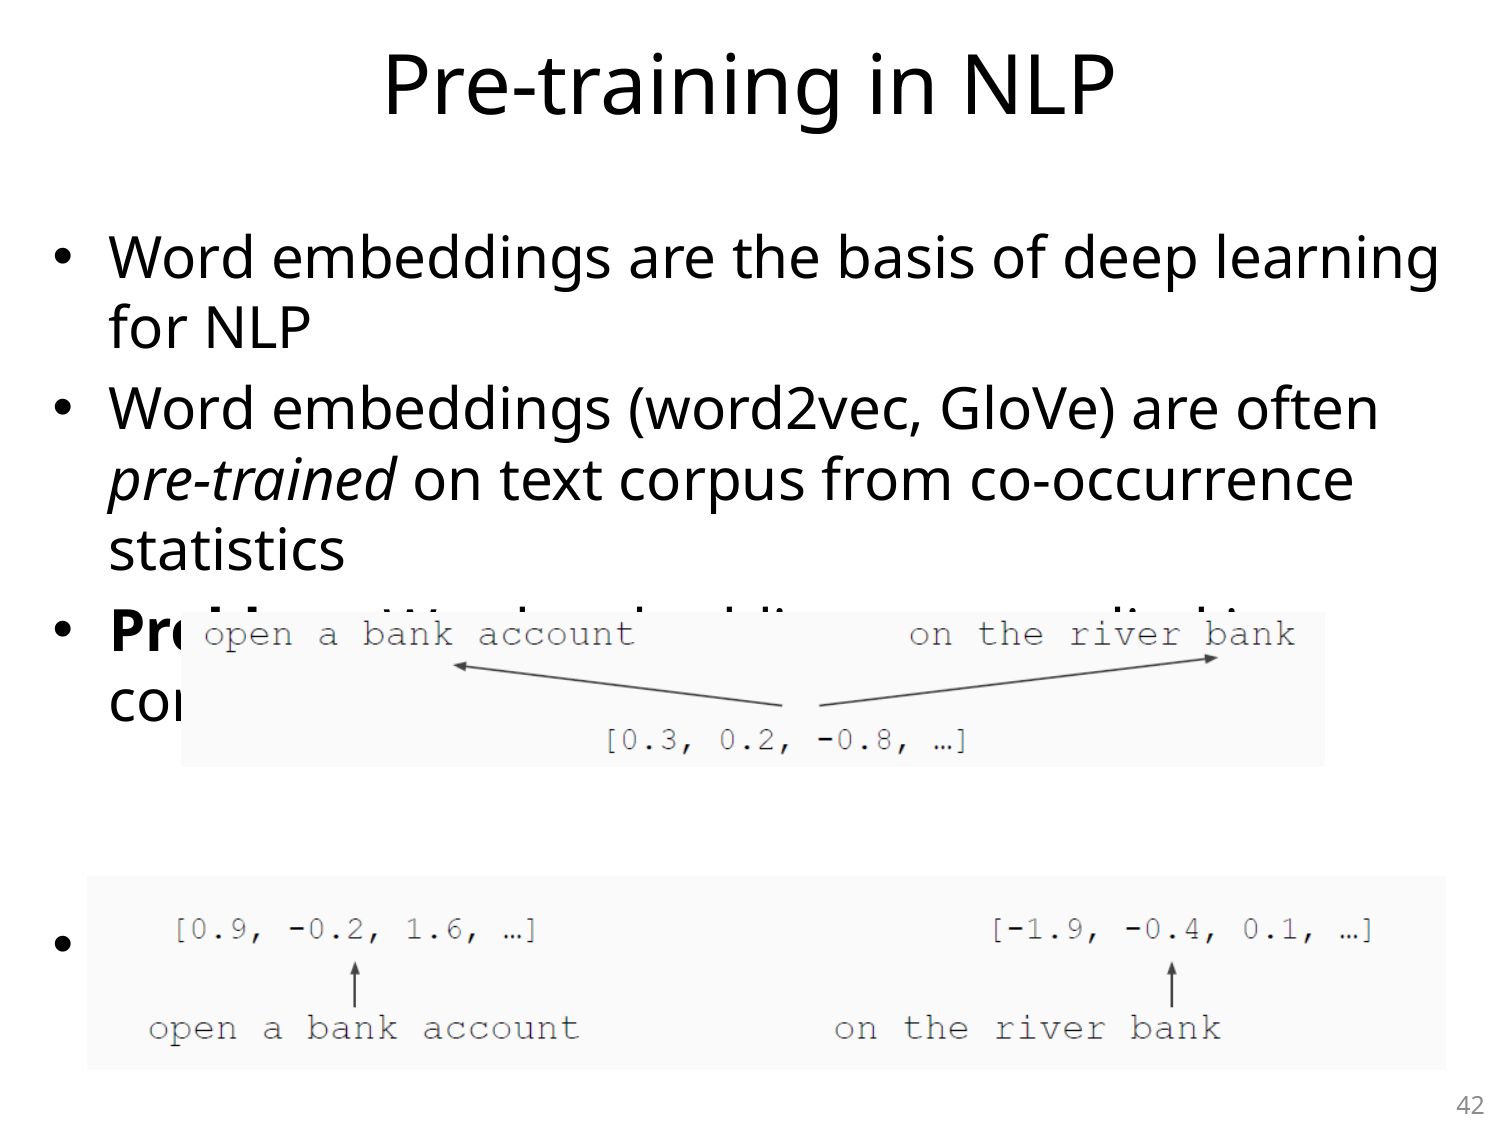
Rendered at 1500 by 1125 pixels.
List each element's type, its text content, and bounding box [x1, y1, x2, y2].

picture [180, 612, 1326, 767]
list Word embeddings are the basis of deep learning for NLP Word embeddings (word2vec, GloVe) are often pre-trained on text corpus from co-occurrence statistics Problem: Word embeddings are applied in a context free manner Solution: Train contextual representations on text corpus [37, 212, 1463, 1075]
title Pre-training in NLP [0, 0, 1500, 163]
picture [87, 875, 1446, 1071]
slide_number 42 [1149, 1087, 1500, 1125]
